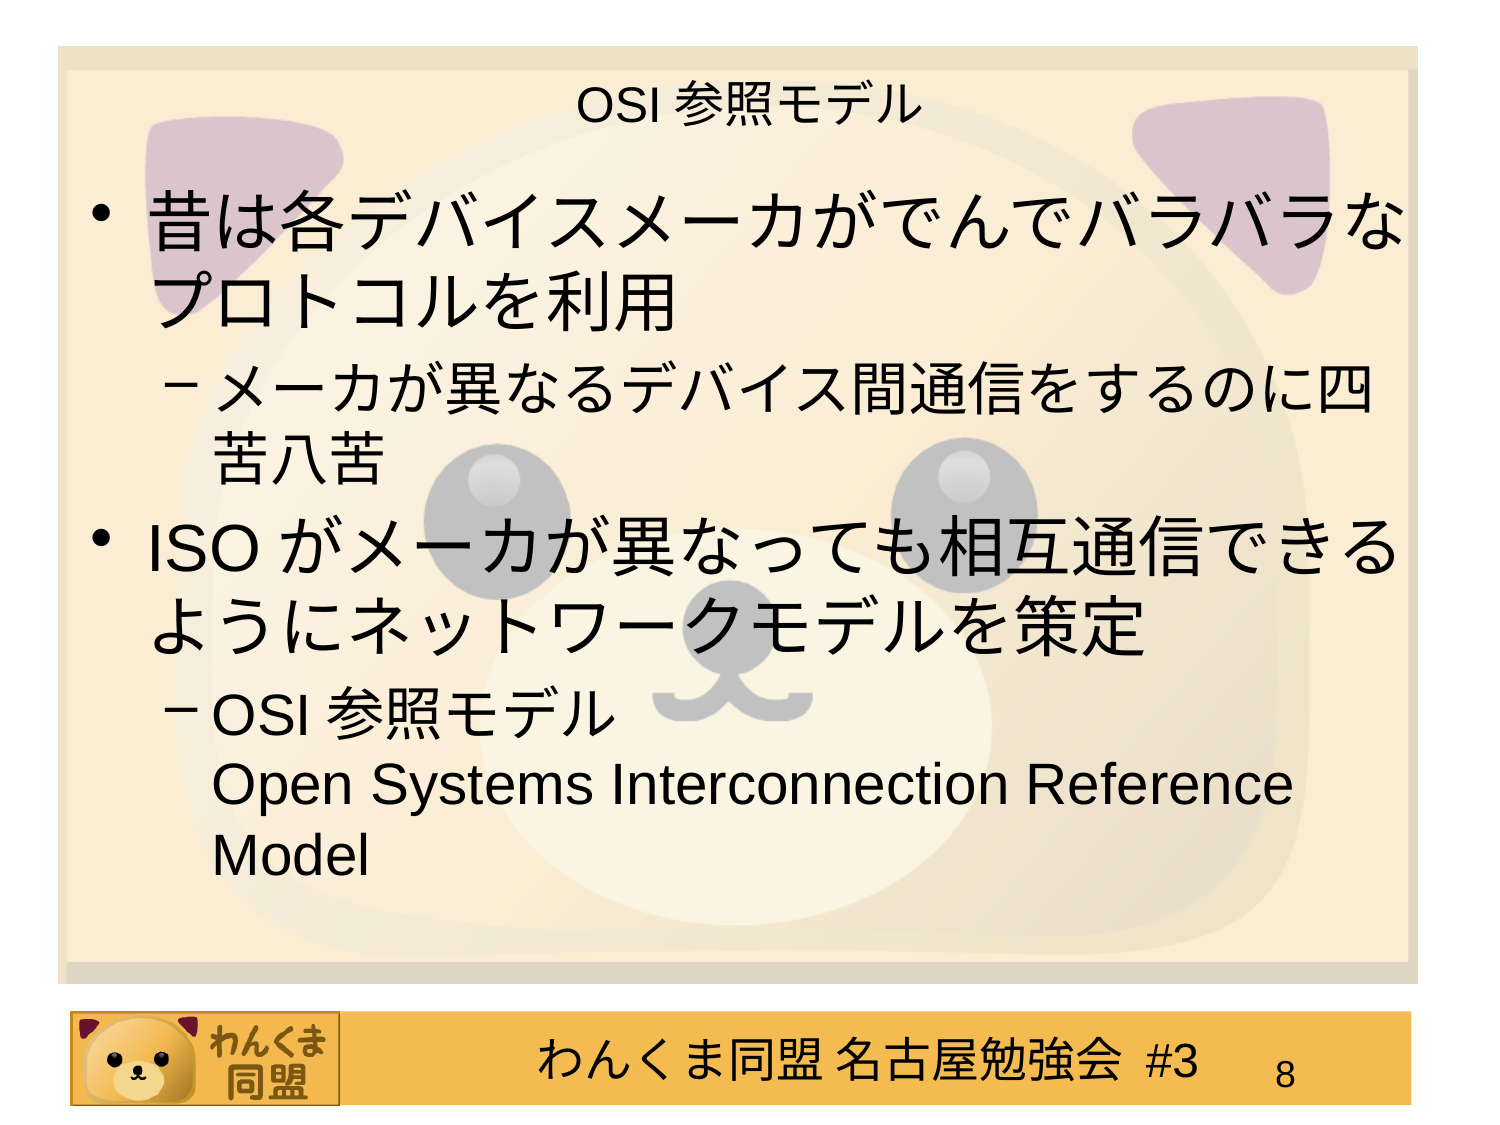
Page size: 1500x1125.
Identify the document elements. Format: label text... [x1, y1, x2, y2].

title OSI参照モデル [74, 44, 1426, 162]
picture [58, 46, 1418, 984]
list 昔は各デバイスメーカがでんでバラバラなプロトコルを利用 メーカが異なるデバイス間通信をするのに四苦八苦 ISOがメーカが異なっても相互通信できるようにネットワークモデルを策定 OSI参照モデル Open Systems Interconnection Reference Model [74, 172, 1426, 1006]
picture [70, 1011, 340, 1106]
